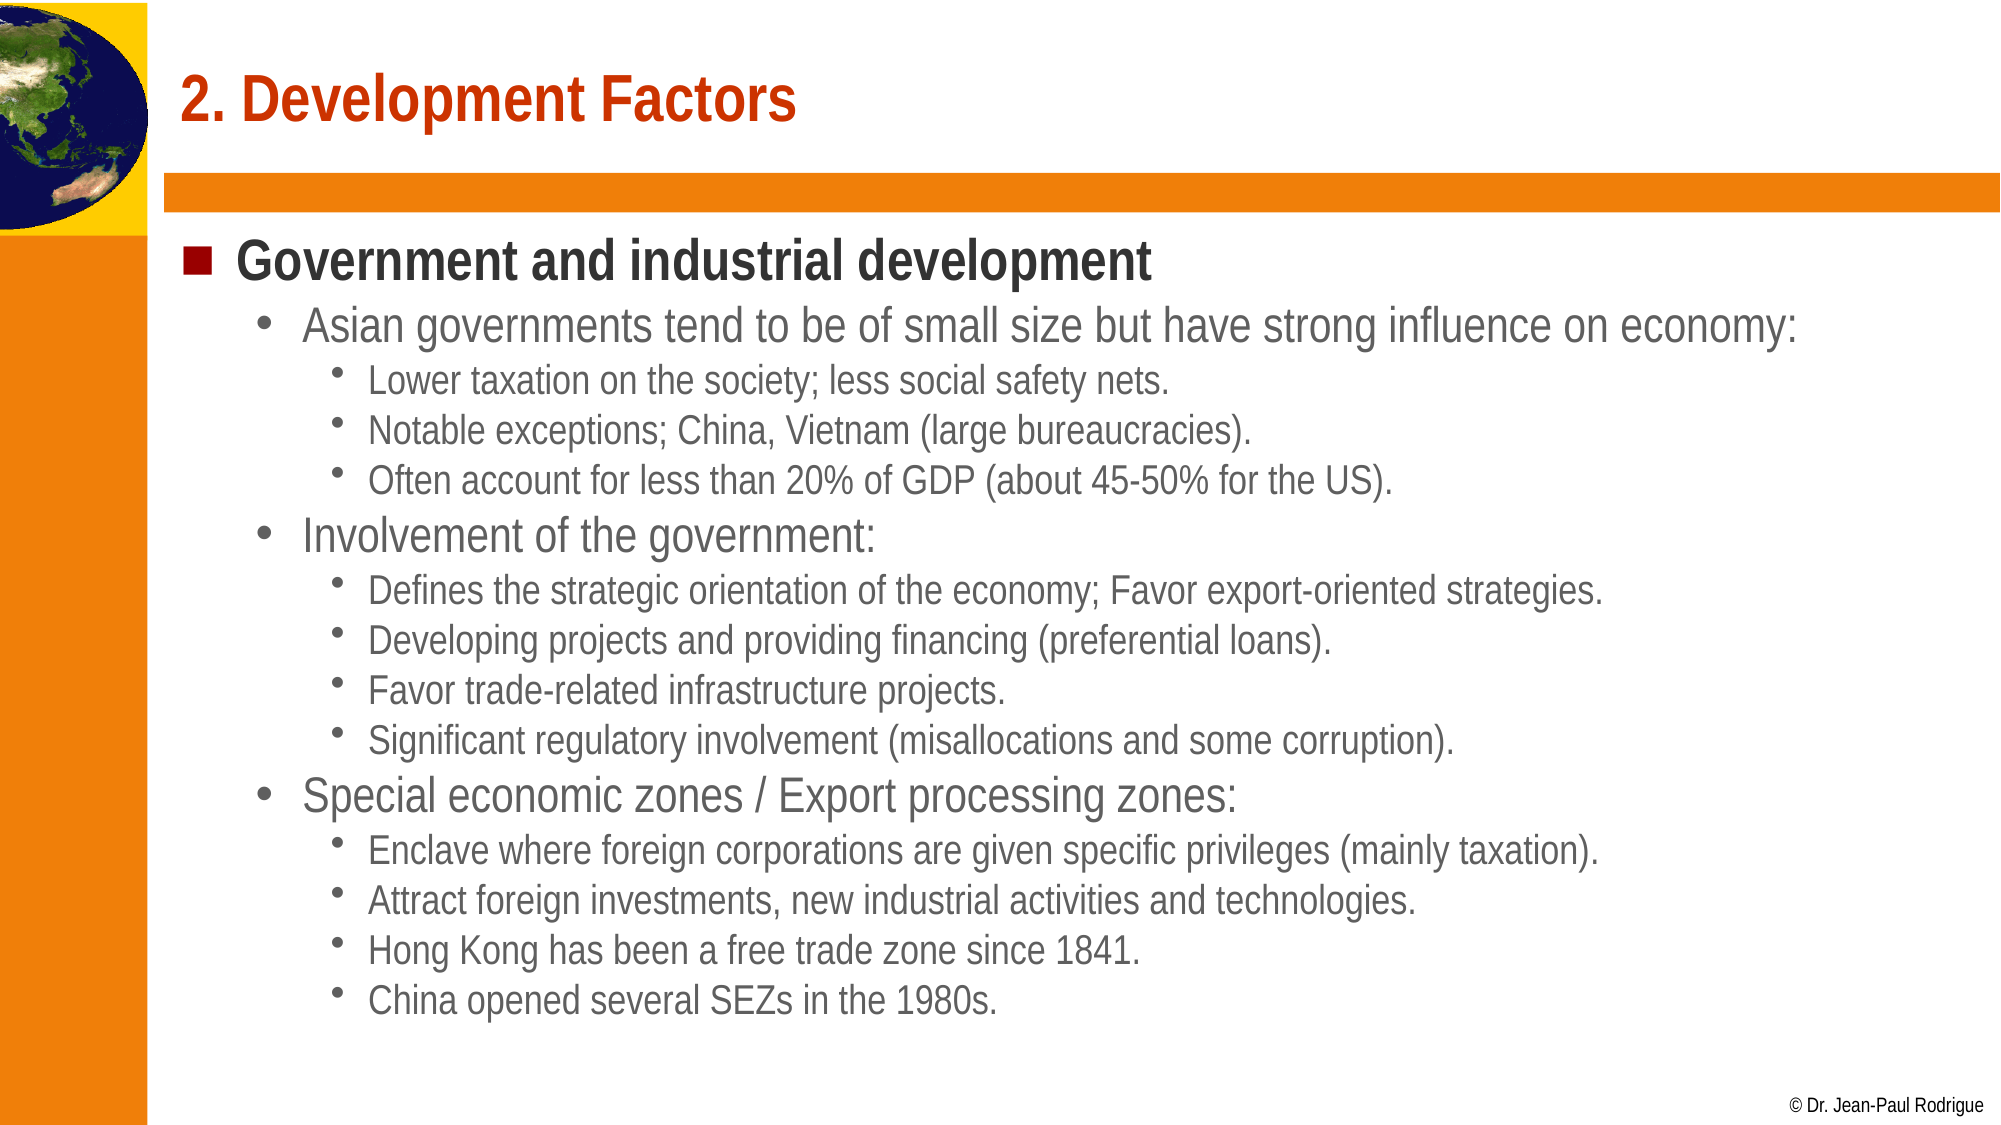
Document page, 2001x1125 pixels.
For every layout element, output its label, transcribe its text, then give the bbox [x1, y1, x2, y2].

picture [0, 3, 149, 231]
title 2. Development Factors [165, 16, 1966, 173]
list Government and industrial development Asian governments tend to be of small size but have strong influence on economy: Lower taxation on the society; less social safety nets. Notable exceptions; China, Vietnam (large bureaucracies). Often account for less than 20% of GDP (about 45-50% for the US). Involvement of the government: Defines the strategic orientation of the economy; Favor export-oriented strategies. Developing projects and providing financing (preferential loans). Favor trade-related infrastructure projects. Significant regulatory involvement (misallocations and some corruption). Special economic zones / Export processing zones: Enclave where foreign corporations are given specific privileges (mainly taxation). Attract foreign investments, new industrial activities and technologies. Hong Kong has been a free trade zone since 1841. China opened several SEZs in the 1980s. [165, 214, 1966, 1084]
